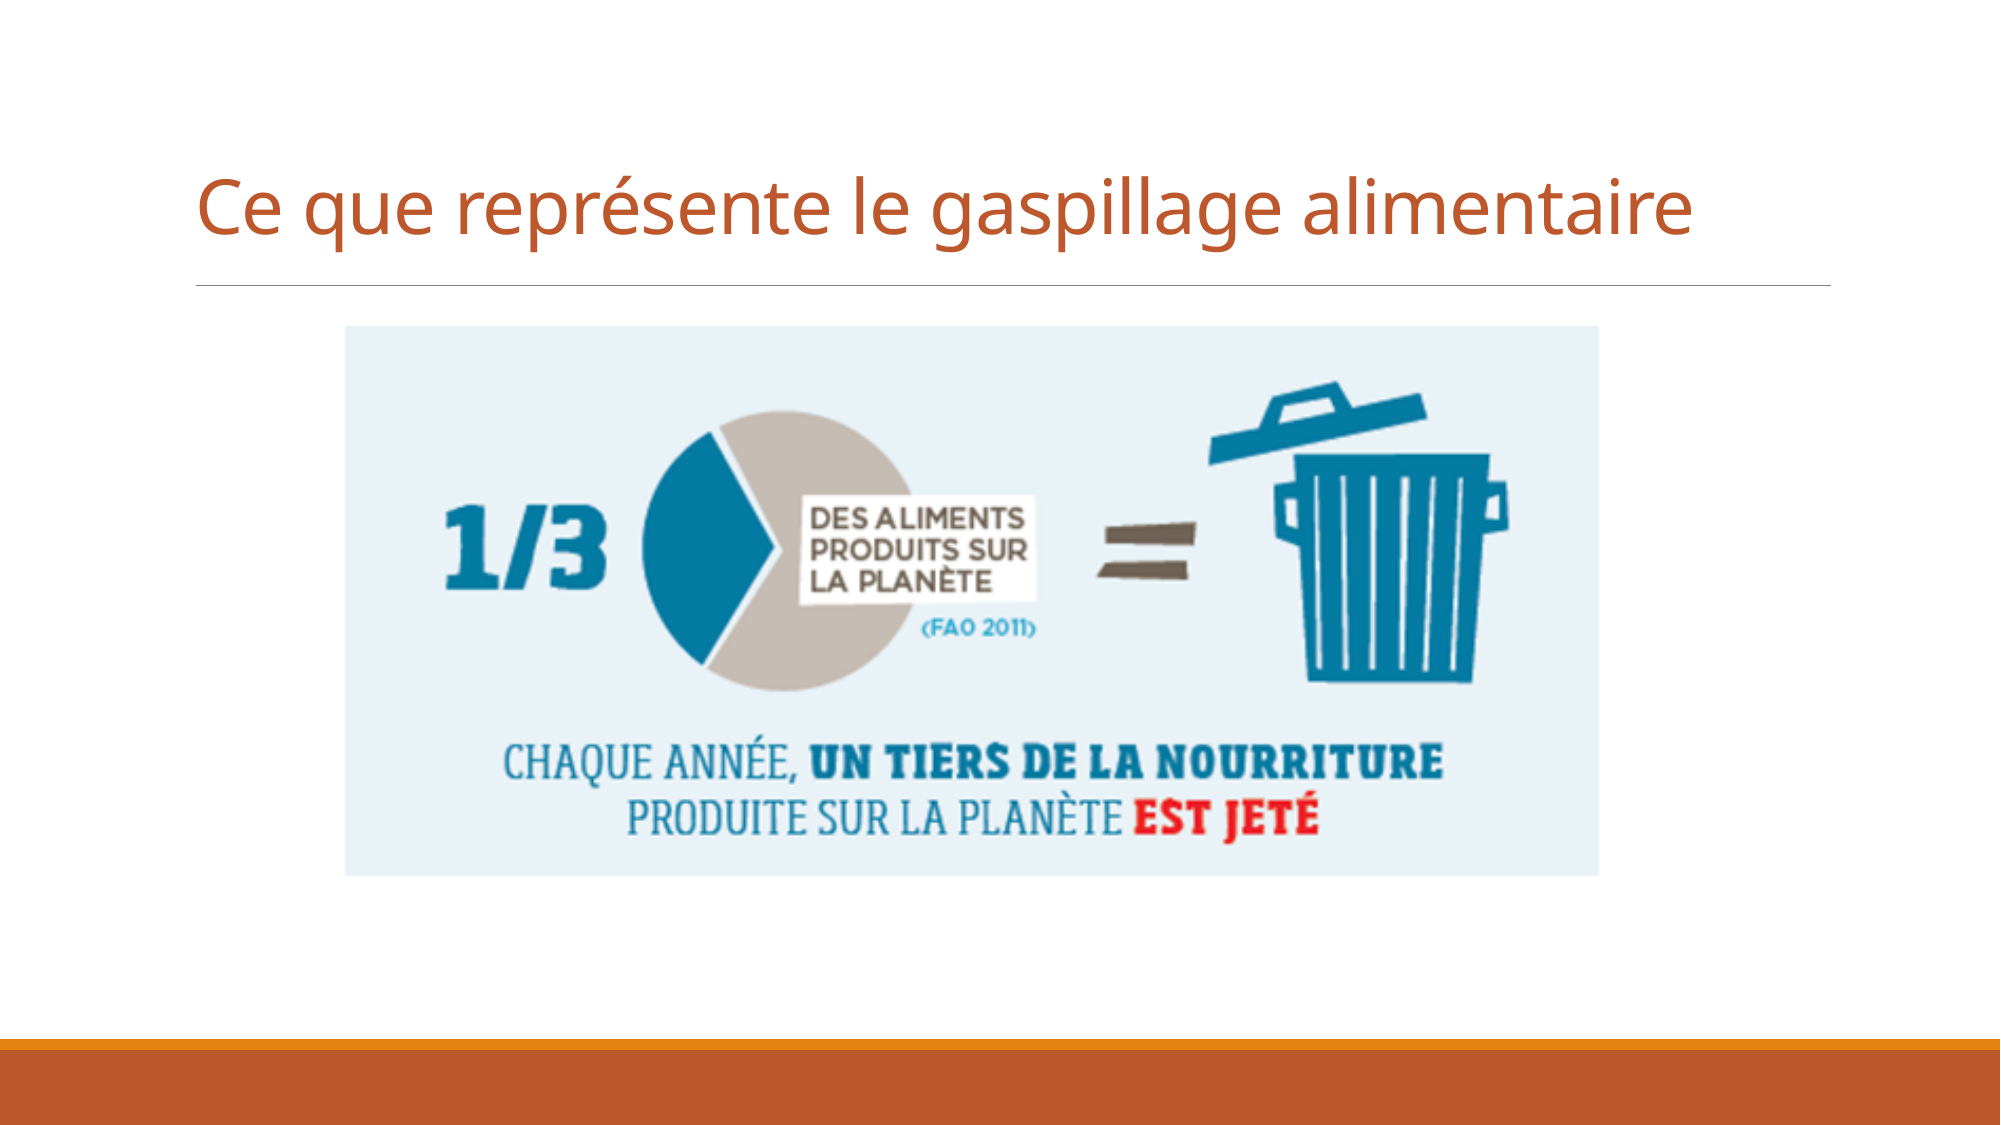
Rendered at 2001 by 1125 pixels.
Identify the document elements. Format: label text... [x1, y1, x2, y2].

title Ce que représente le gaspillage alimentaire [180, 112, 1830, 258]
picture [344, 326, 1600, 876]
